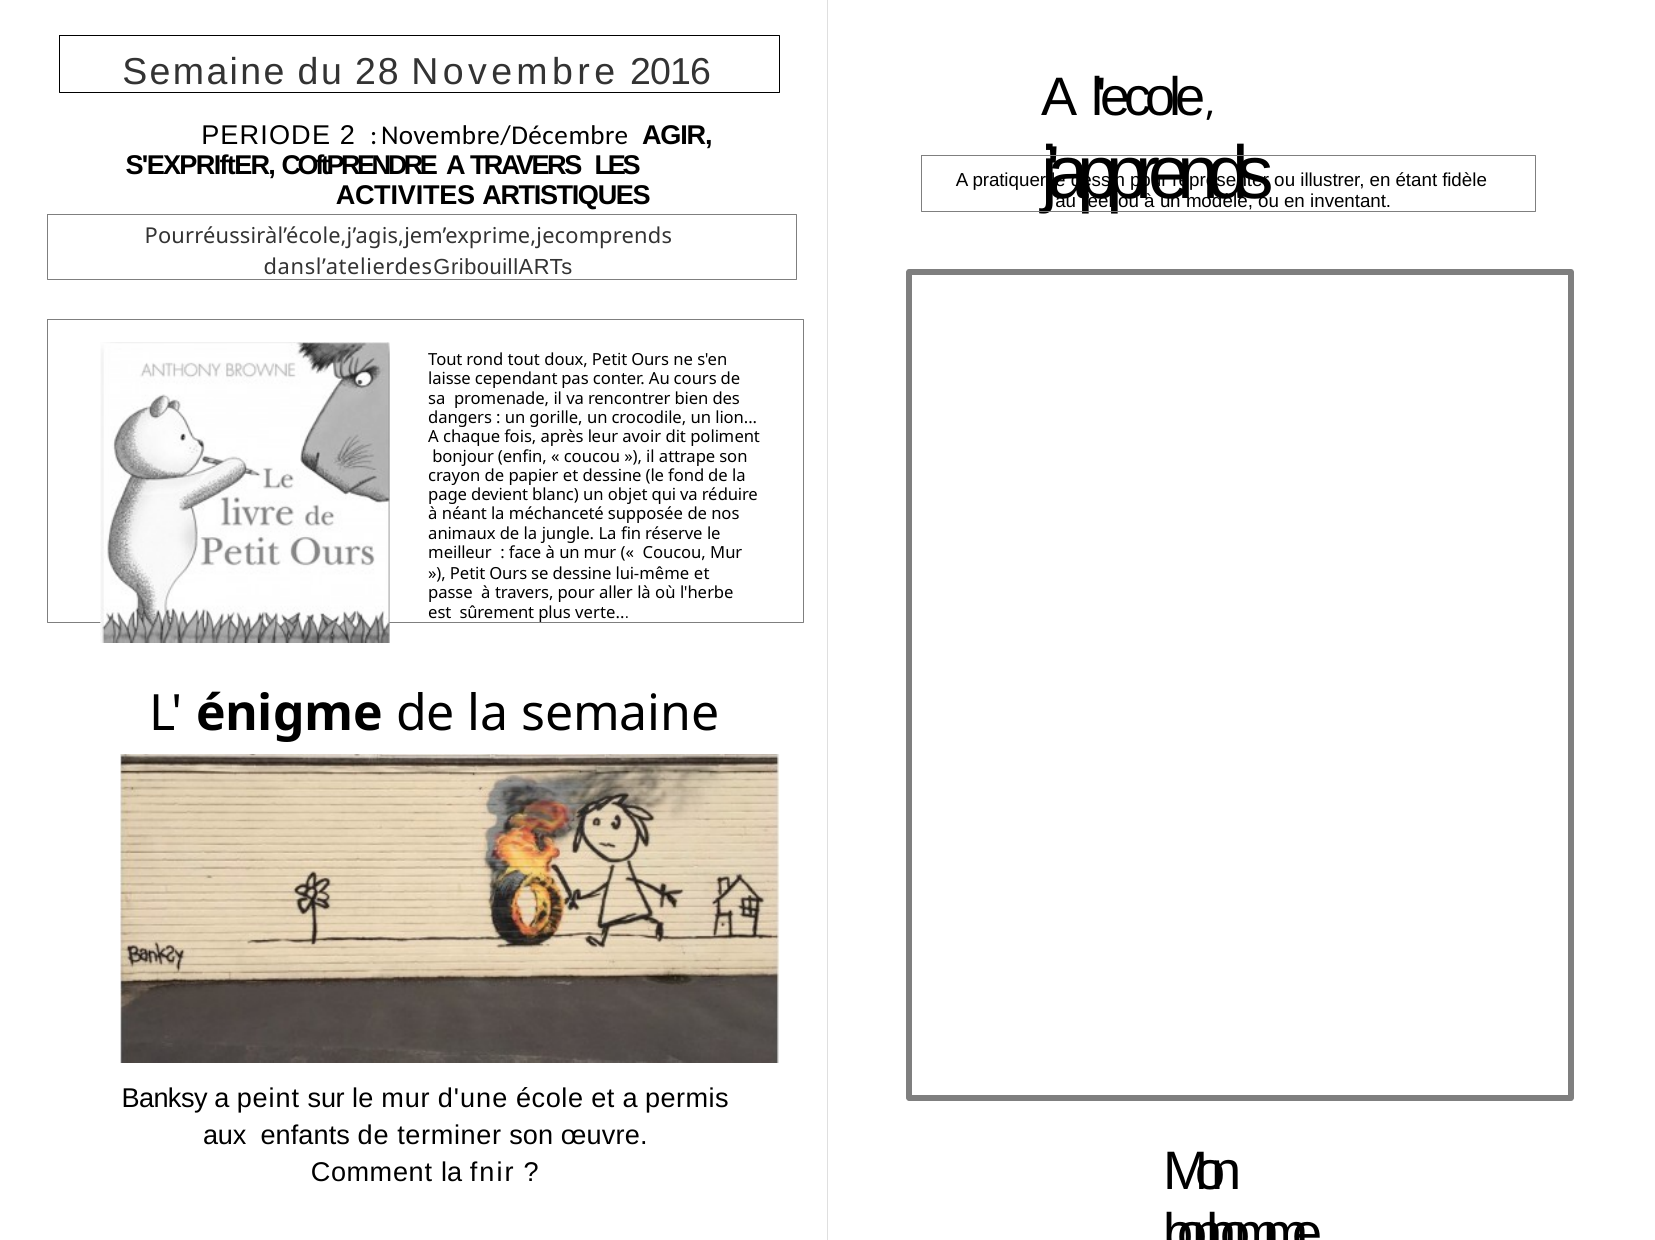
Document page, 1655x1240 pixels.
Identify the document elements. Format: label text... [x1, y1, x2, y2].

text_box PERIODE 2 : Novembre/Décembre AGIR, S'EXPRIftER, COftPRENDRE A TRAVERS LES ACTIVITES ARTISTIQUES [123, 119, 225, 211]
text_box [100, 342, 390, 643]
text_box L' énigme de la semaine [147, 680, 739, 741]
text_box Banksy a peint sur le mur d'une école et a permis aux enfants de terminer son œuvre. Comment la fnir ? [95, 1076, 755, 1187]
text_box Pourréussiràl’école,j’agis,jem’exprime,jecomprends dansl’atelierdesGribouillARTs [47, 213, 796, 279]
text_box [909, 271, 1571, 1099]
text_box Semaine du 28 Novembre 2016 [58, 35, 780, 92]
text_box Mon bonhomme [1161, 1138, 1389, 1240]
text_box Tout rond tout doux, Petit Ours ne s'en laisse cependant pas conter. Au cours de sa promenade, il va rencontrer bien des dangers : un gorille, un crocodile, un lion... A chaque fois, après leur avoir dit poliment bonjour (enfin, « coucou »), il attrape son crayon de papier et dessine (le fond de la page devient blanc) un objet qui va réduire à néant la méchanceté supposée de nos animaux de la jungle. La fin réserve le meilleur : face à un mur (« Coucou, Mur »), Petit Ours se dessine lui-même et passe à travers, pour aller là où l'herbe est sûrement plus verte... [47, 318, 804, 623]
text_box A pratiquer le dessin pour représenter ou illustrer, en étant fidèle au réel ou à un modèle, ou en inventant. [921, 154, 1536, 212]
text_box [120, 754, 780, 1063]
title A l'ecole, j'apprends [225, 39, 1429, 247]
